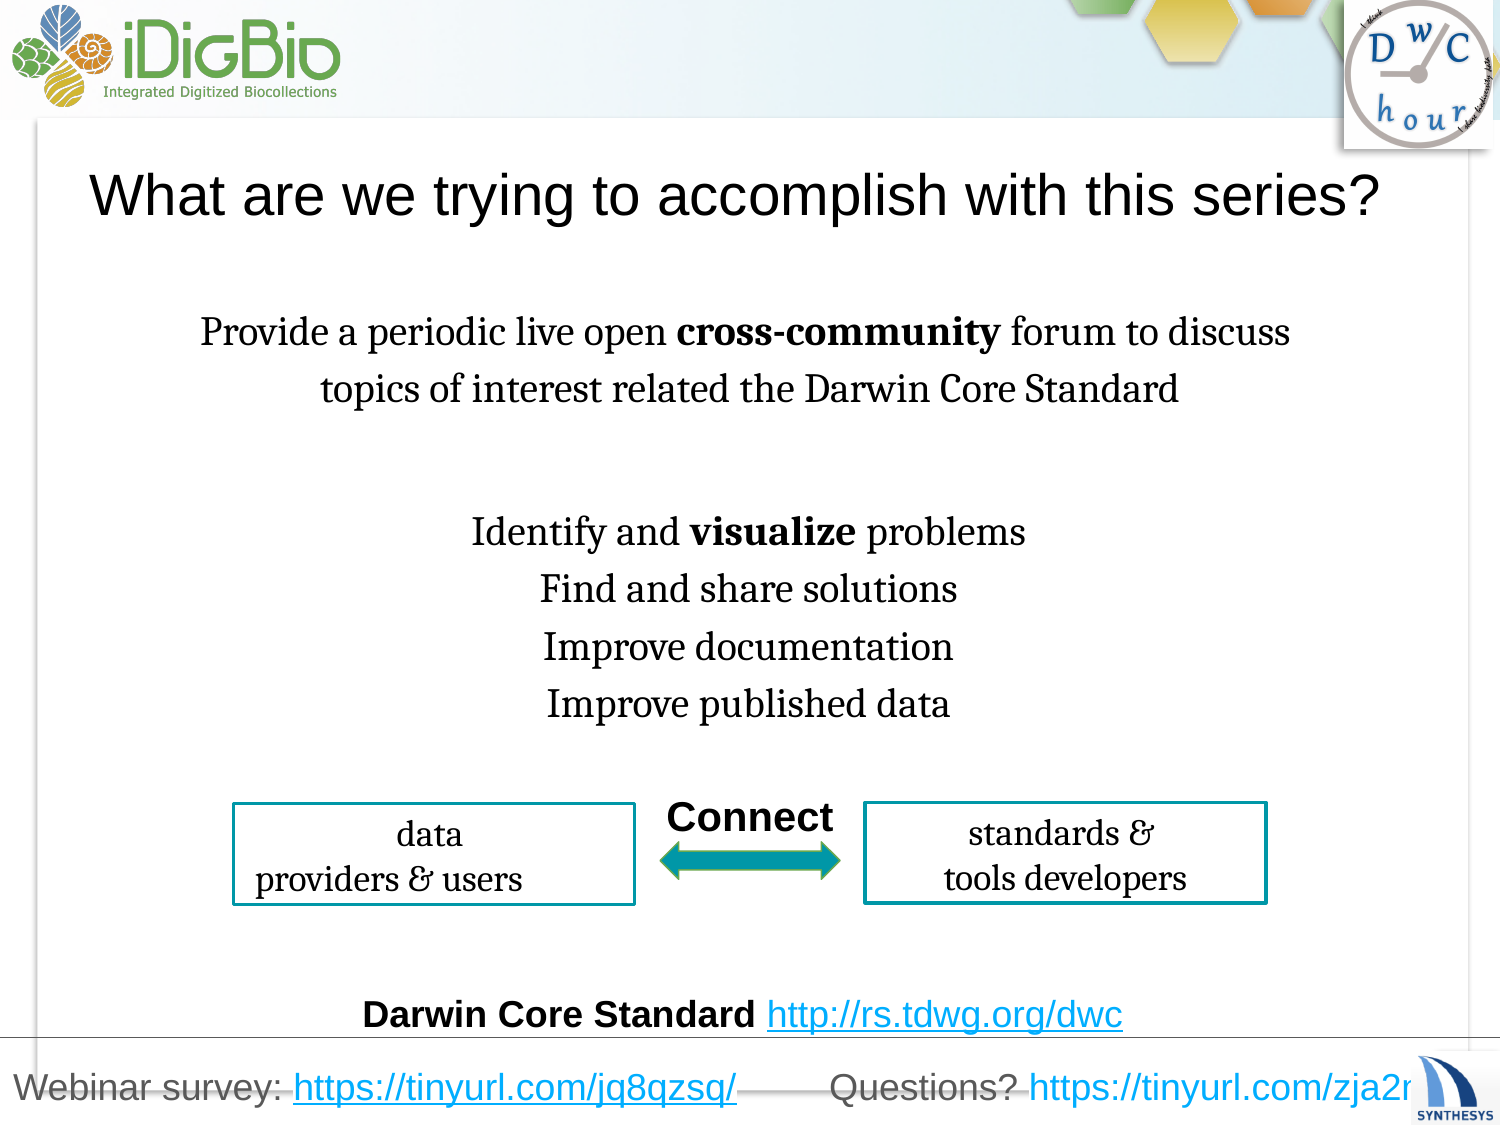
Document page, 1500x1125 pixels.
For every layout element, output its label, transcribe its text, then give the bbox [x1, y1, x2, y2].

picture [1411, 1050, 1500, 1125]
text_box Questions? https://tinyurl.com/zja2muz [801, 1047, 1488, 1110]
text_box Provide a periodic live open cross-community forum to discuss topics of interest related the Darwin Core Standard [0, 281, 1500, 413]
text_box Connect [648, 776, 852, 845]
text_box Webinar survey: https://tinyurl.com/jq8qzsq/ [0, 1045, 801, 1110]
text_box [660, 845, 841, 880]
title What are we trying to accomplish with this series? [75, 149, 1425, 282]
picture [1343, 0, 1494, 149]
text_box standards & tools developers [865, 802, 1267, 903]
text_box data providers & users [233, 803, 635, 905]
picture [0, 0, 354, 116]
text_box Darwin Core Standard http://rs.tdwg.org/dwc [0, 968, 1498, 1037]
text_box Identify and visualize problems Find and share solutions Improve documentation Improve published data [0, 481, 1499, 731]
